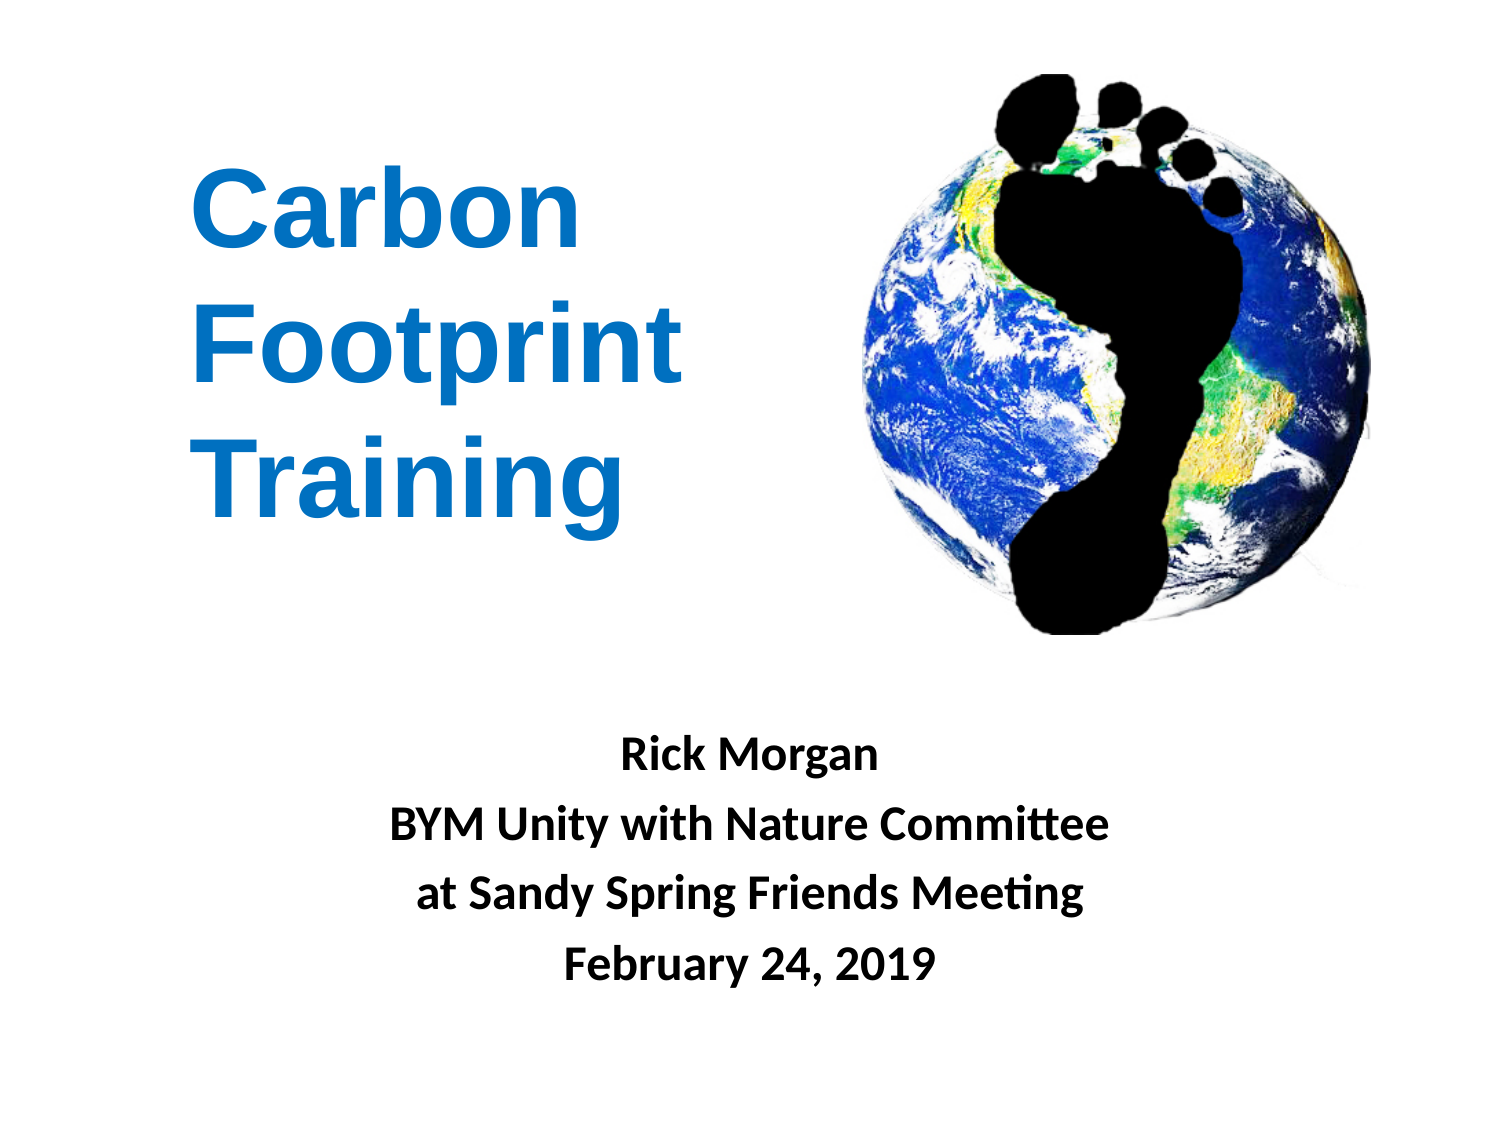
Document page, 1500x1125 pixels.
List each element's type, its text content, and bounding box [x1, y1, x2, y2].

title Carbon Footprint Training [174, 99, 700, 575]
picture [862, 74, 1371, 635]
subtitle Rick Morgan BYM Unity with Nature Committee at Sandy Spring Friends Meeting February 24, 2019 [225, 712, 1275, 1000]
